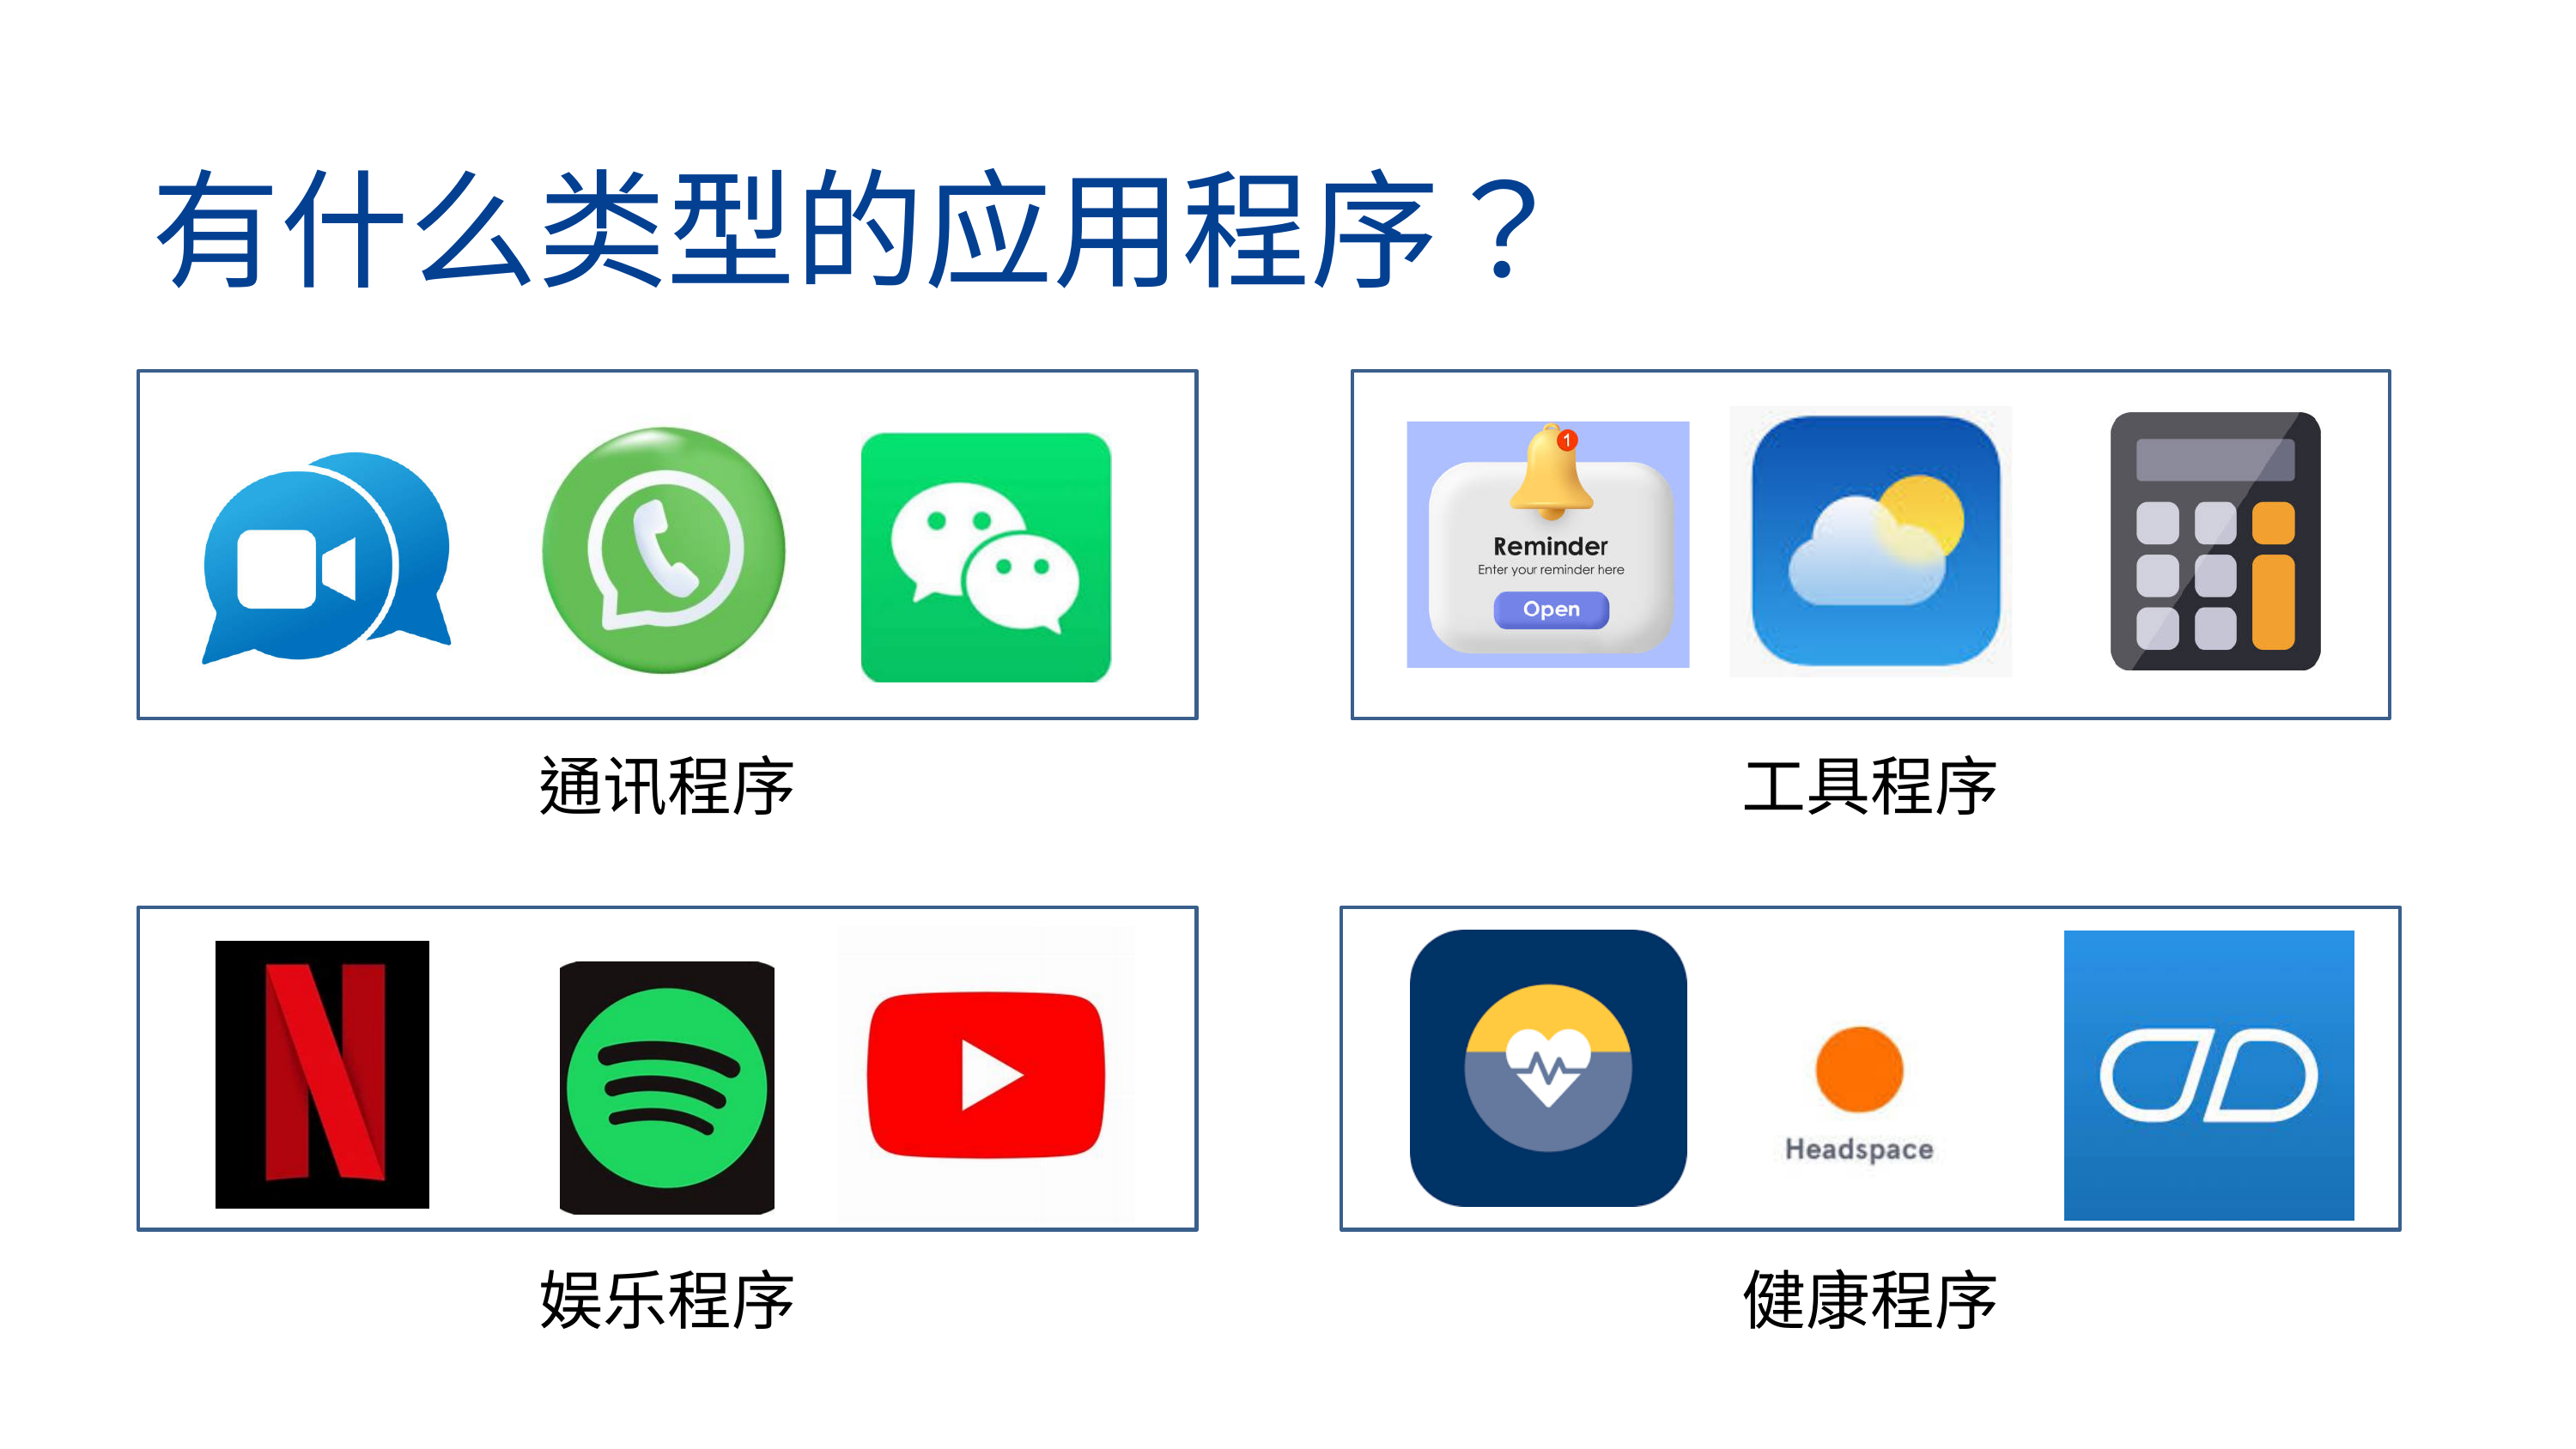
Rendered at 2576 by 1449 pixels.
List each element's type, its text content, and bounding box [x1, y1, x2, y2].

text_box 工具程序 [1669, 739, 2073, 830]
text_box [137, 906, 1197, 1230]
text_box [1352, 371, 2391, 719]
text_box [1341, 906, 2401, 1230]
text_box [137, 371, 1197, 719]
text_box 健康程序 [1542, 1253, 2199, 1343]
text_box 娱乐程序 [338, 1253, 996, 1343]
text_box 有什么类型的应用程序？ [151, 133, 2494, 407]
text_box 通讯程序 [329, 739, 1006, 830]
